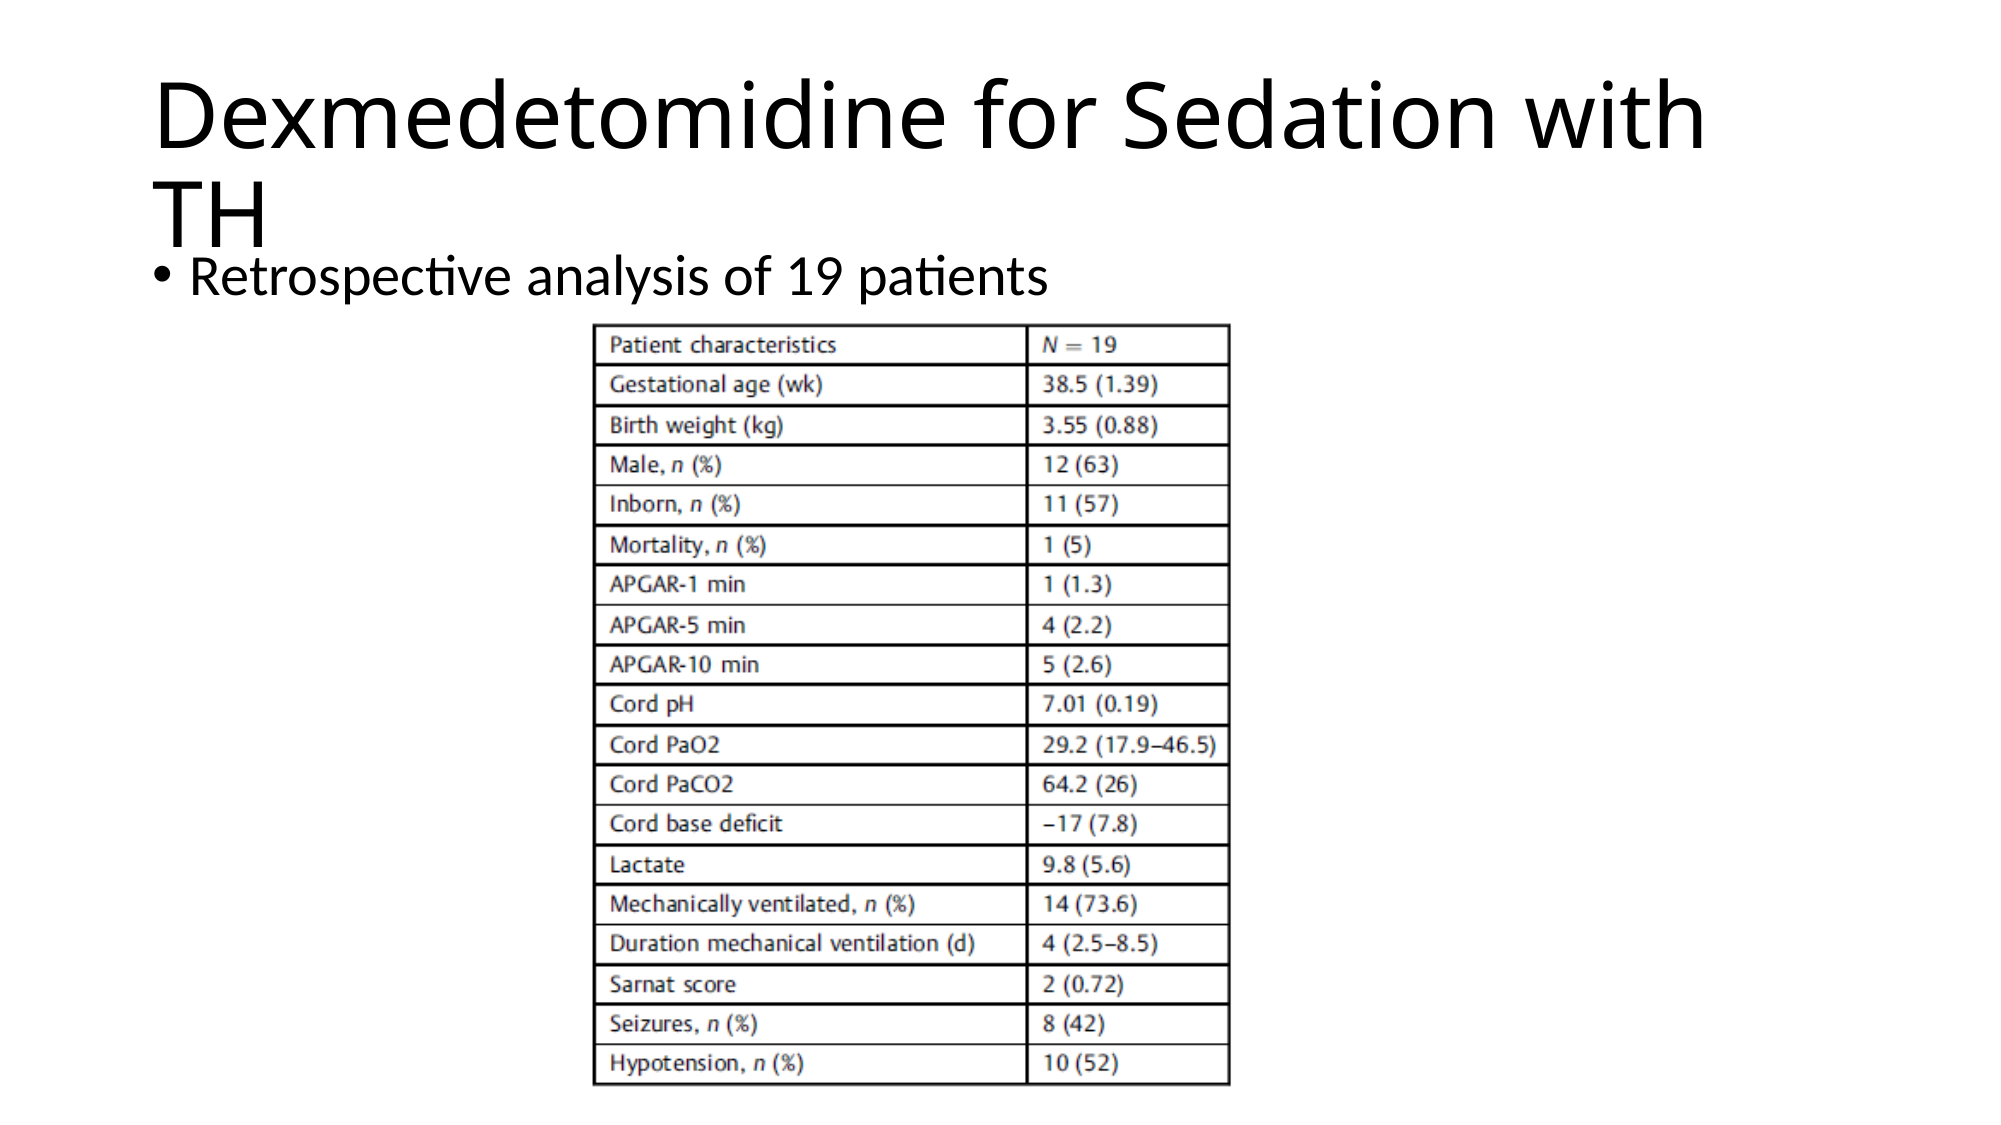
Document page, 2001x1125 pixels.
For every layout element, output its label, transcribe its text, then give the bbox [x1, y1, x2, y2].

picture [581, 312, 1243, 1095]
list Retrospective analysis of 19 patients [137, 237, 1863, 1014]
title Dexmedetomidine for Sedation with TH [137, 59, 1863, 237]
